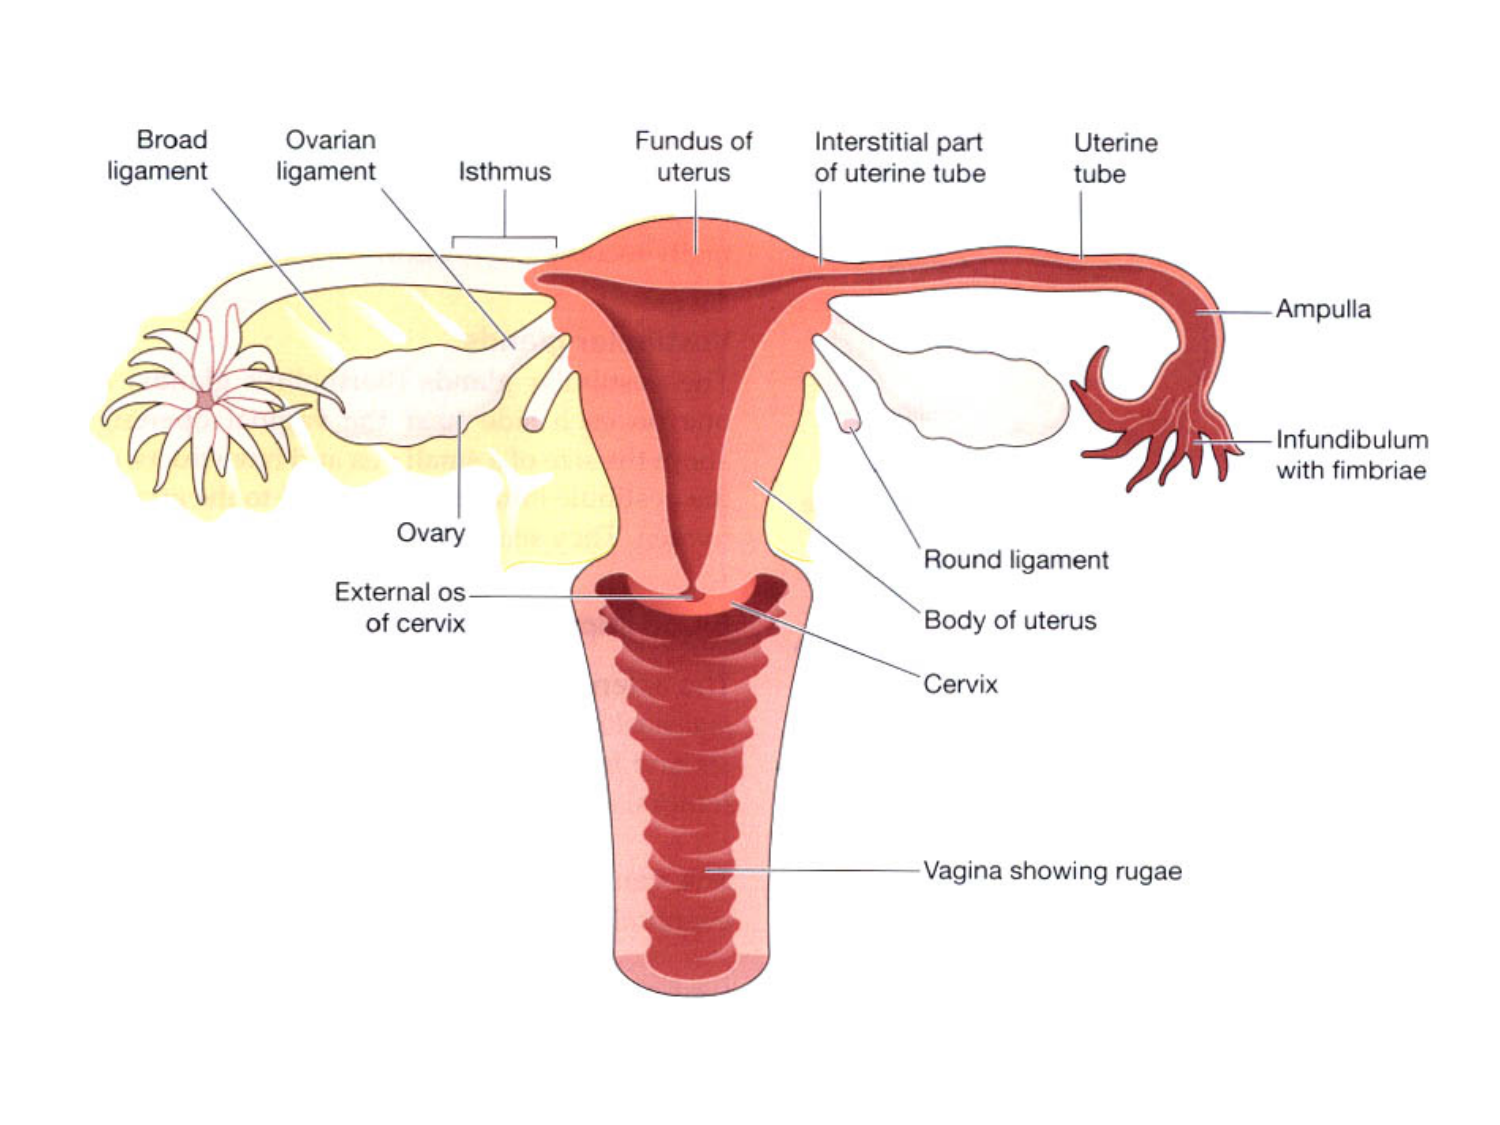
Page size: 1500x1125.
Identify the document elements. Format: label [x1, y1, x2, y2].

picture [77, 122, 1438, 1003]
